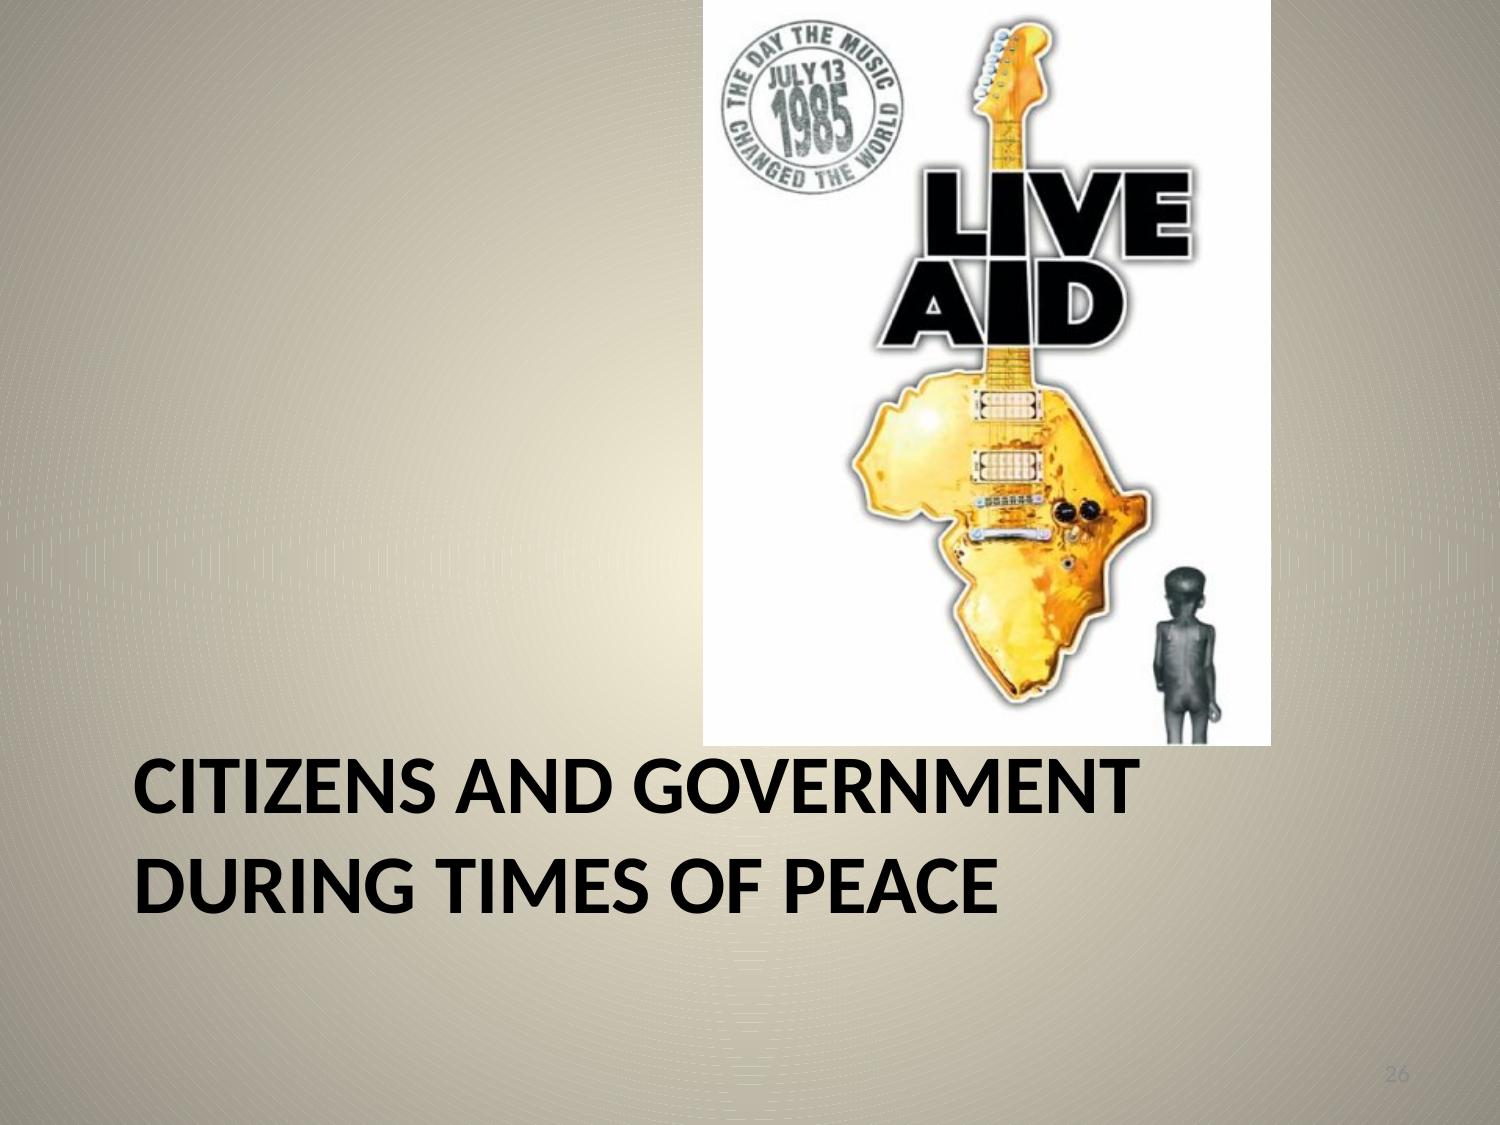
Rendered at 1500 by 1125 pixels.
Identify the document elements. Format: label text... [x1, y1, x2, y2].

picture [702, 0, 1271, 747]
slide_number 26 [1074, 1042, 1425, 1103]
title Citizens and Government during times of peace [118, 722, 1394, 947]
